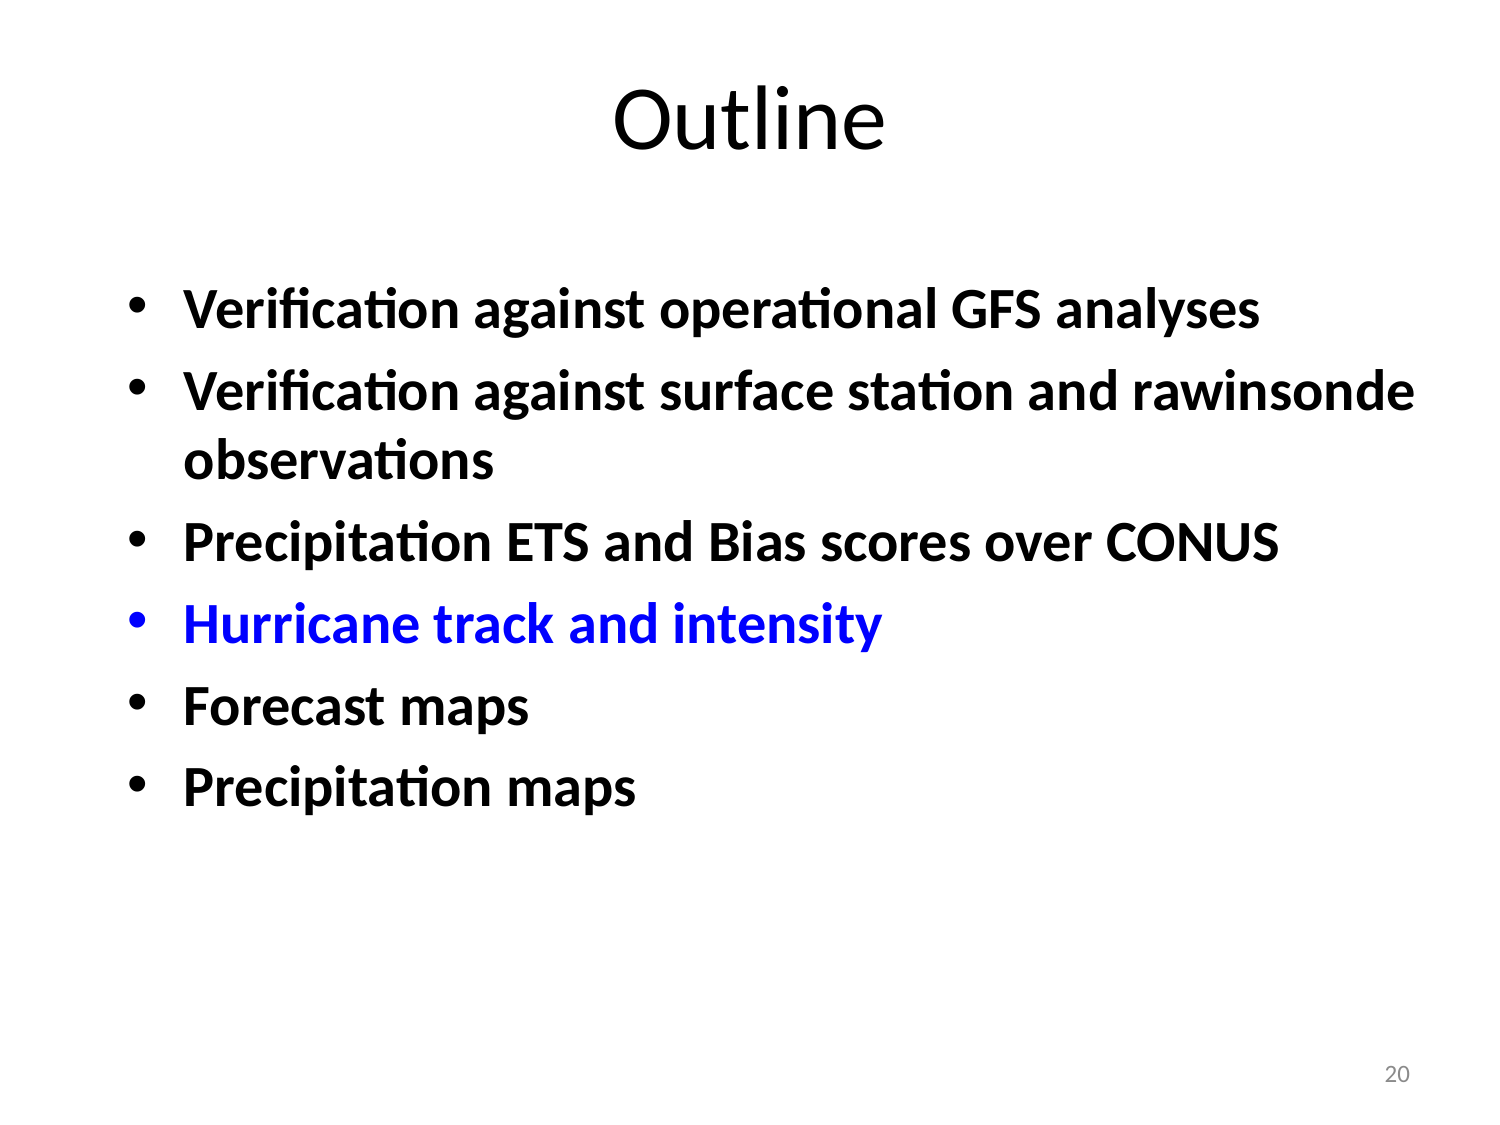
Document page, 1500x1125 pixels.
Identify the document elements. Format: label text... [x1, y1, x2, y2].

title Outline [74, 49, 1426, 176]
slide_number 20 [1074, 1042, 1425, 1103]
list Verification against operational GFS analyses Verification against surface station and rawinsonde observations Precipitation ETS and Bias scores over CONUS Hurricane track and intensity Forecast maps Precipitation maps [112, 262, 1463, 963]
